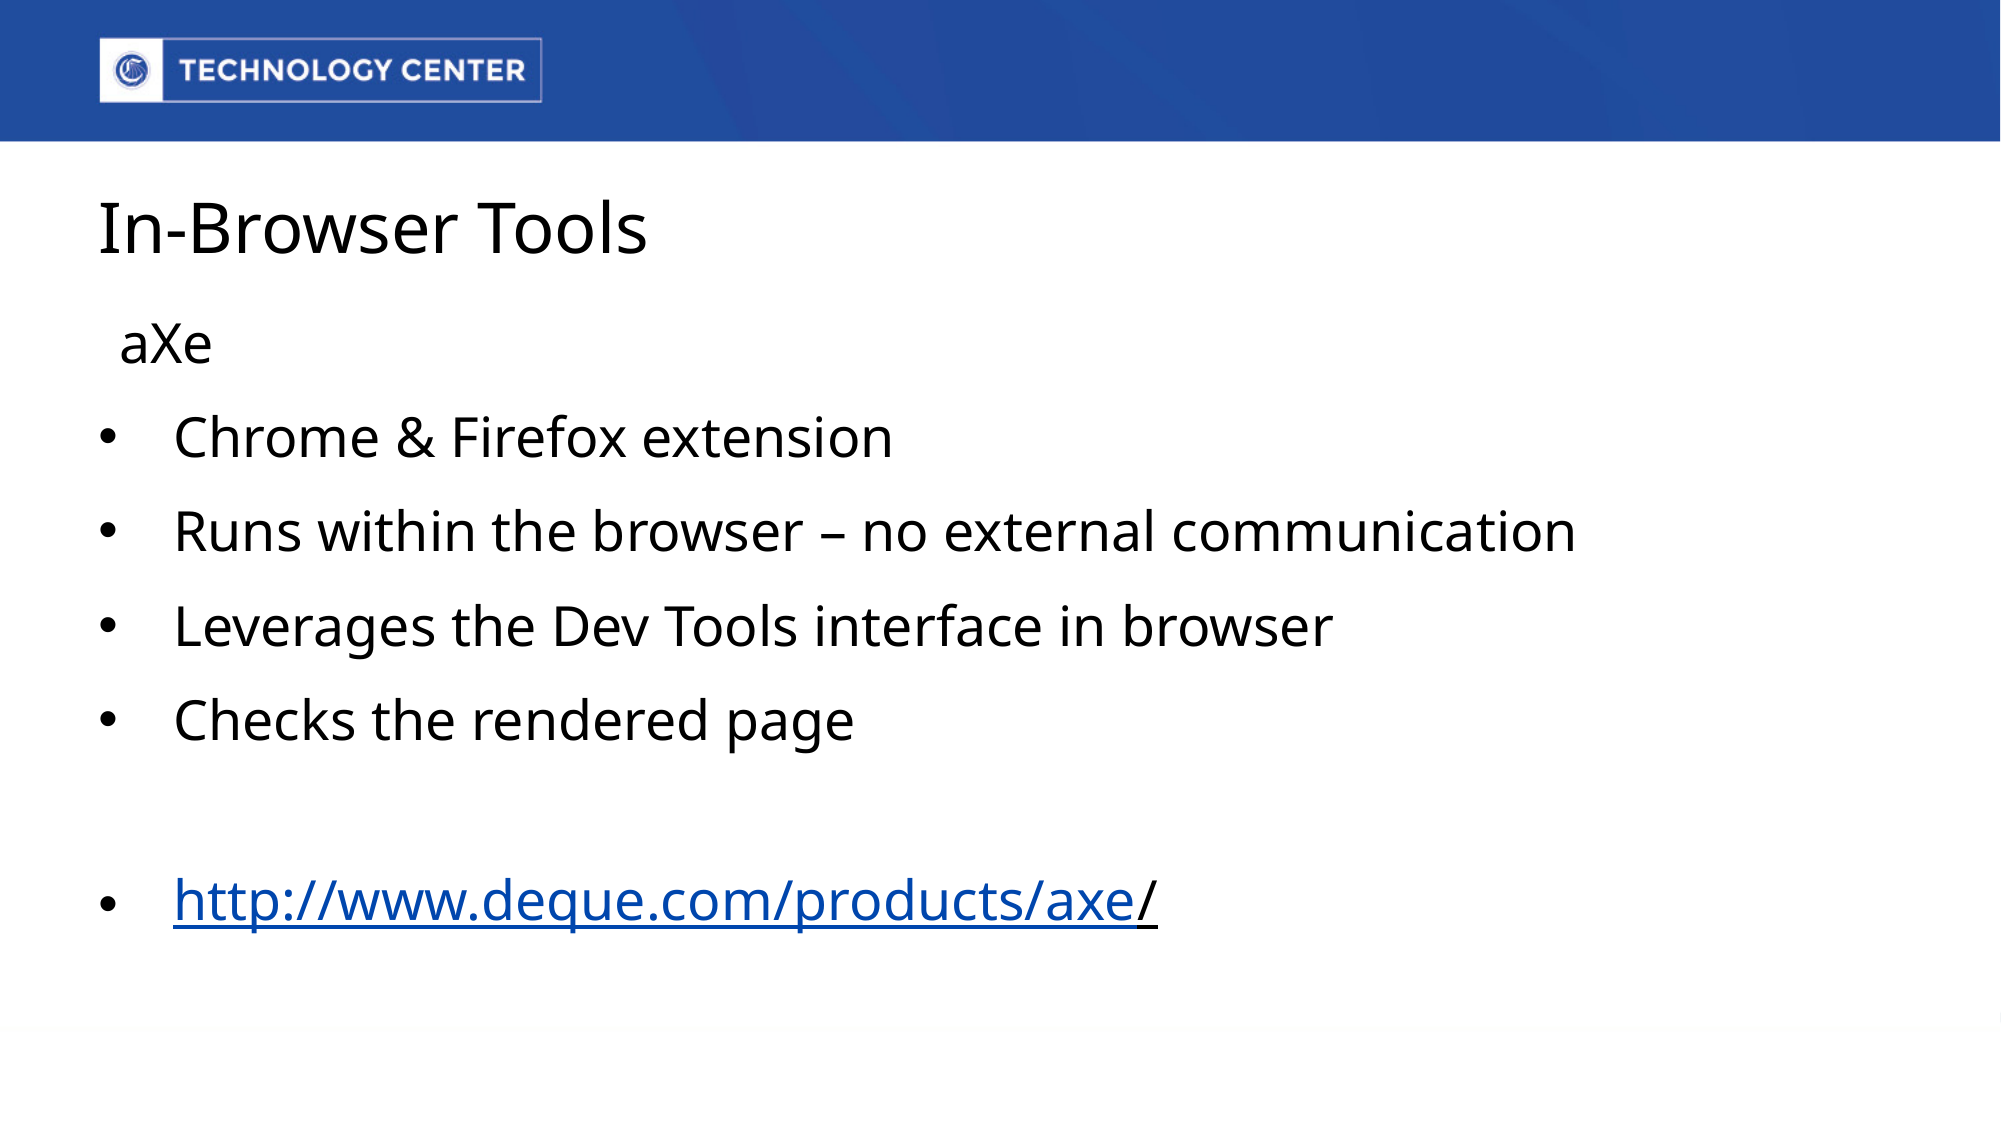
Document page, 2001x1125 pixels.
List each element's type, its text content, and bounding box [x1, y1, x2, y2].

title In-Browser Tools [83, 174, 1900, 275]
picture [0, 0, 2001, 1125]
list aXe Chrome & Firefox extension Runs within the browser – no external communication Leverages the Dev Tools interface in browser Checks the rendered page http://www.deque.com/products/axe/ [83, 299, 1900, 1034]
